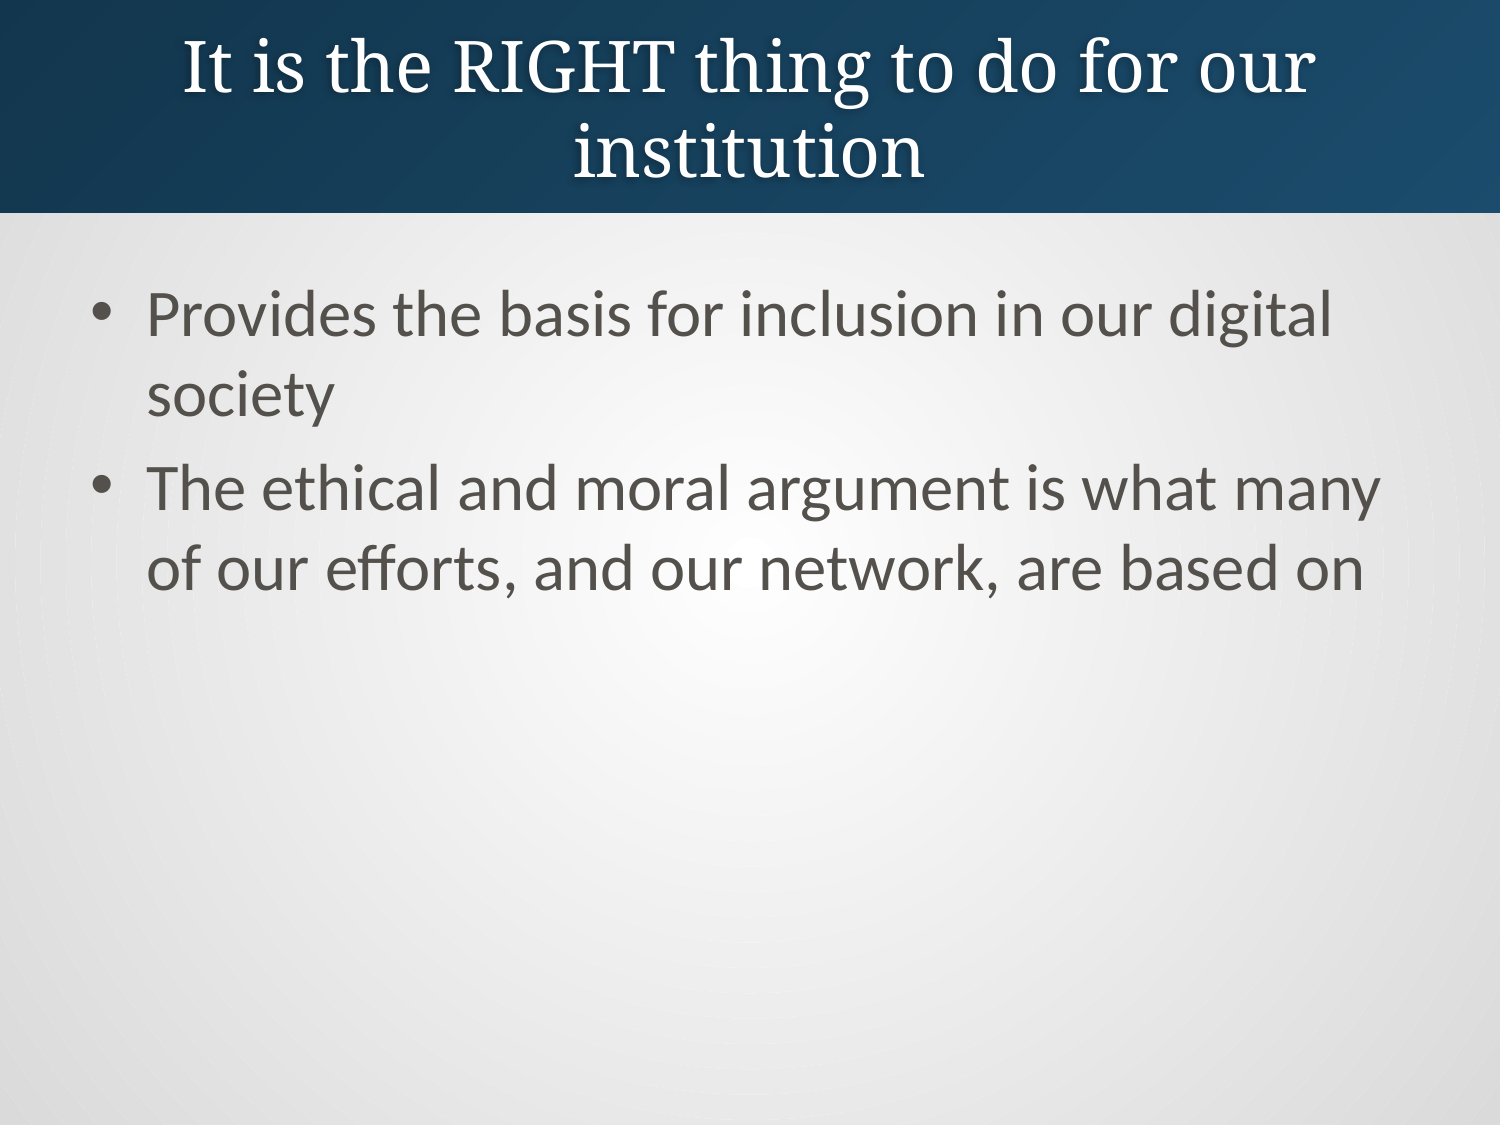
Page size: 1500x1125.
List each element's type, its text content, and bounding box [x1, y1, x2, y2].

list Provides the basis for inclusion in our digital society The ethical and moral argument is what many of our efforts, and our network, are based on [75, 262, 1425, 1005]
title It is the RIGHT thing to do for our institution [56, 12, 1444, 200]
